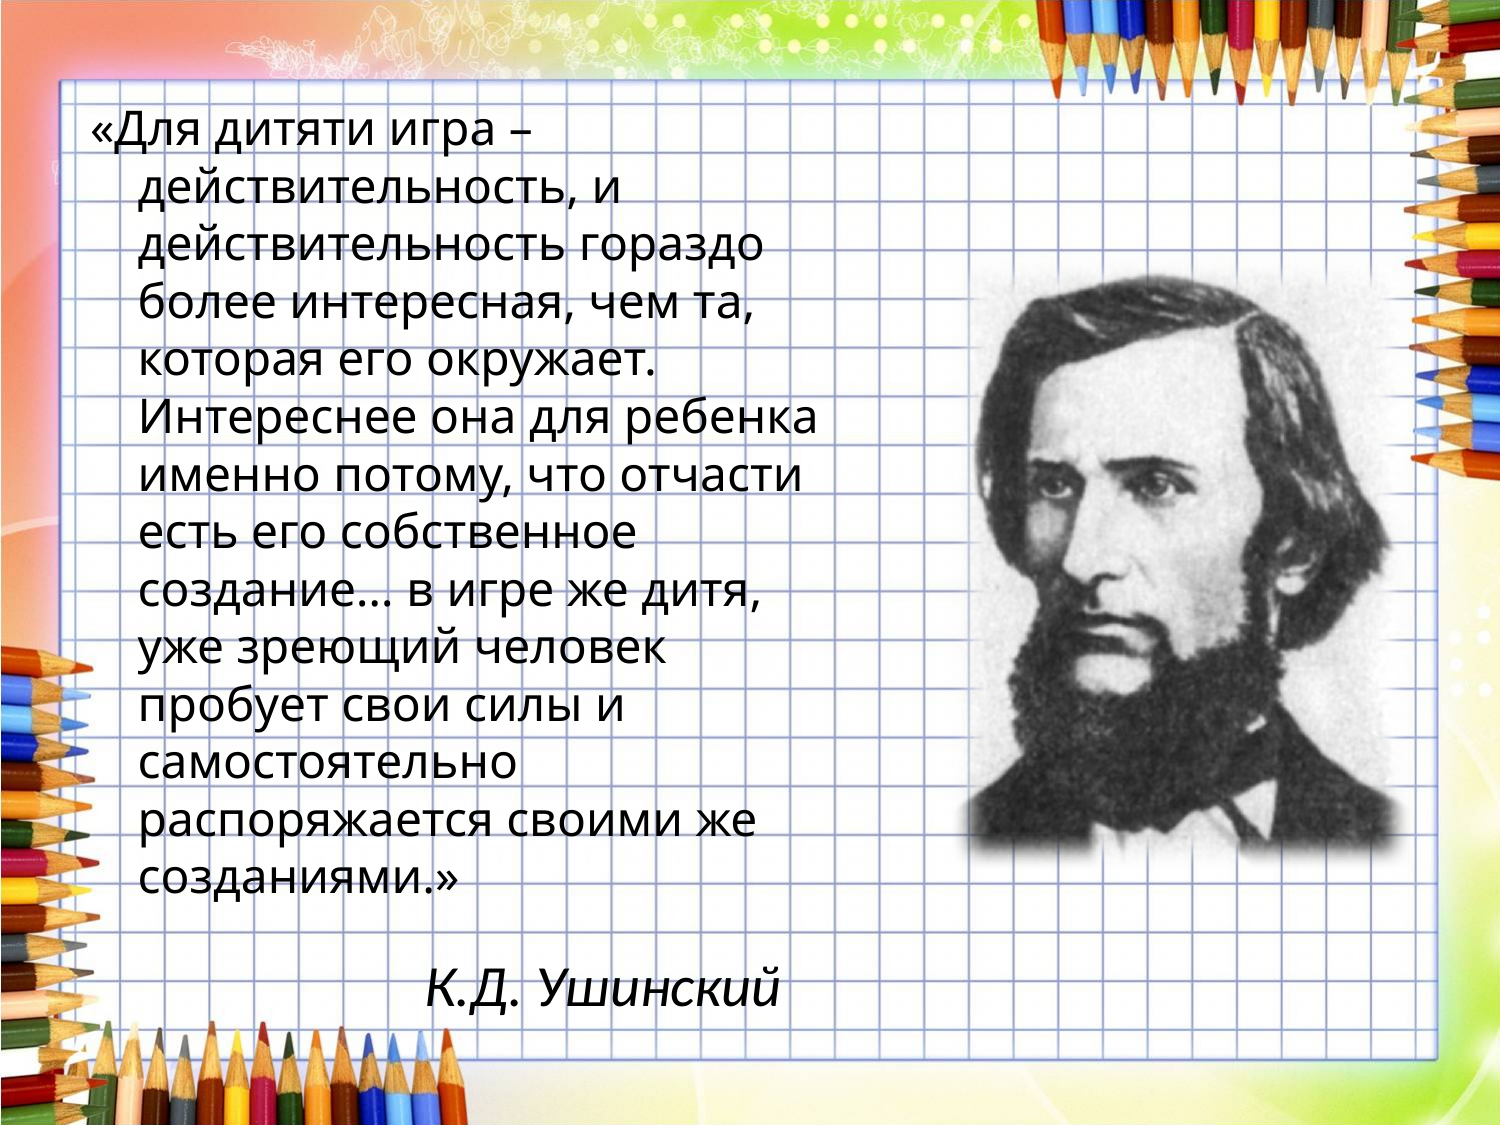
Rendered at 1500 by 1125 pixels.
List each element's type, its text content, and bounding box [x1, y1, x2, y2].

text_box К.Д. Ушинский [409, 940, 798, 1026]
picture [0, 0, 1500, 1125]
list «Для дитяти игра – действительность, и действительность гораздо более интересная, чем та, которая его окружает. Интереснее она для ребенка именно потому, что отчасти есть его собственное создание… в игре же дитя, уже зреющий человек пробует свои силы и самостоятельно распоряжается своими же созданиями.» [75, 90, 845, 929]
